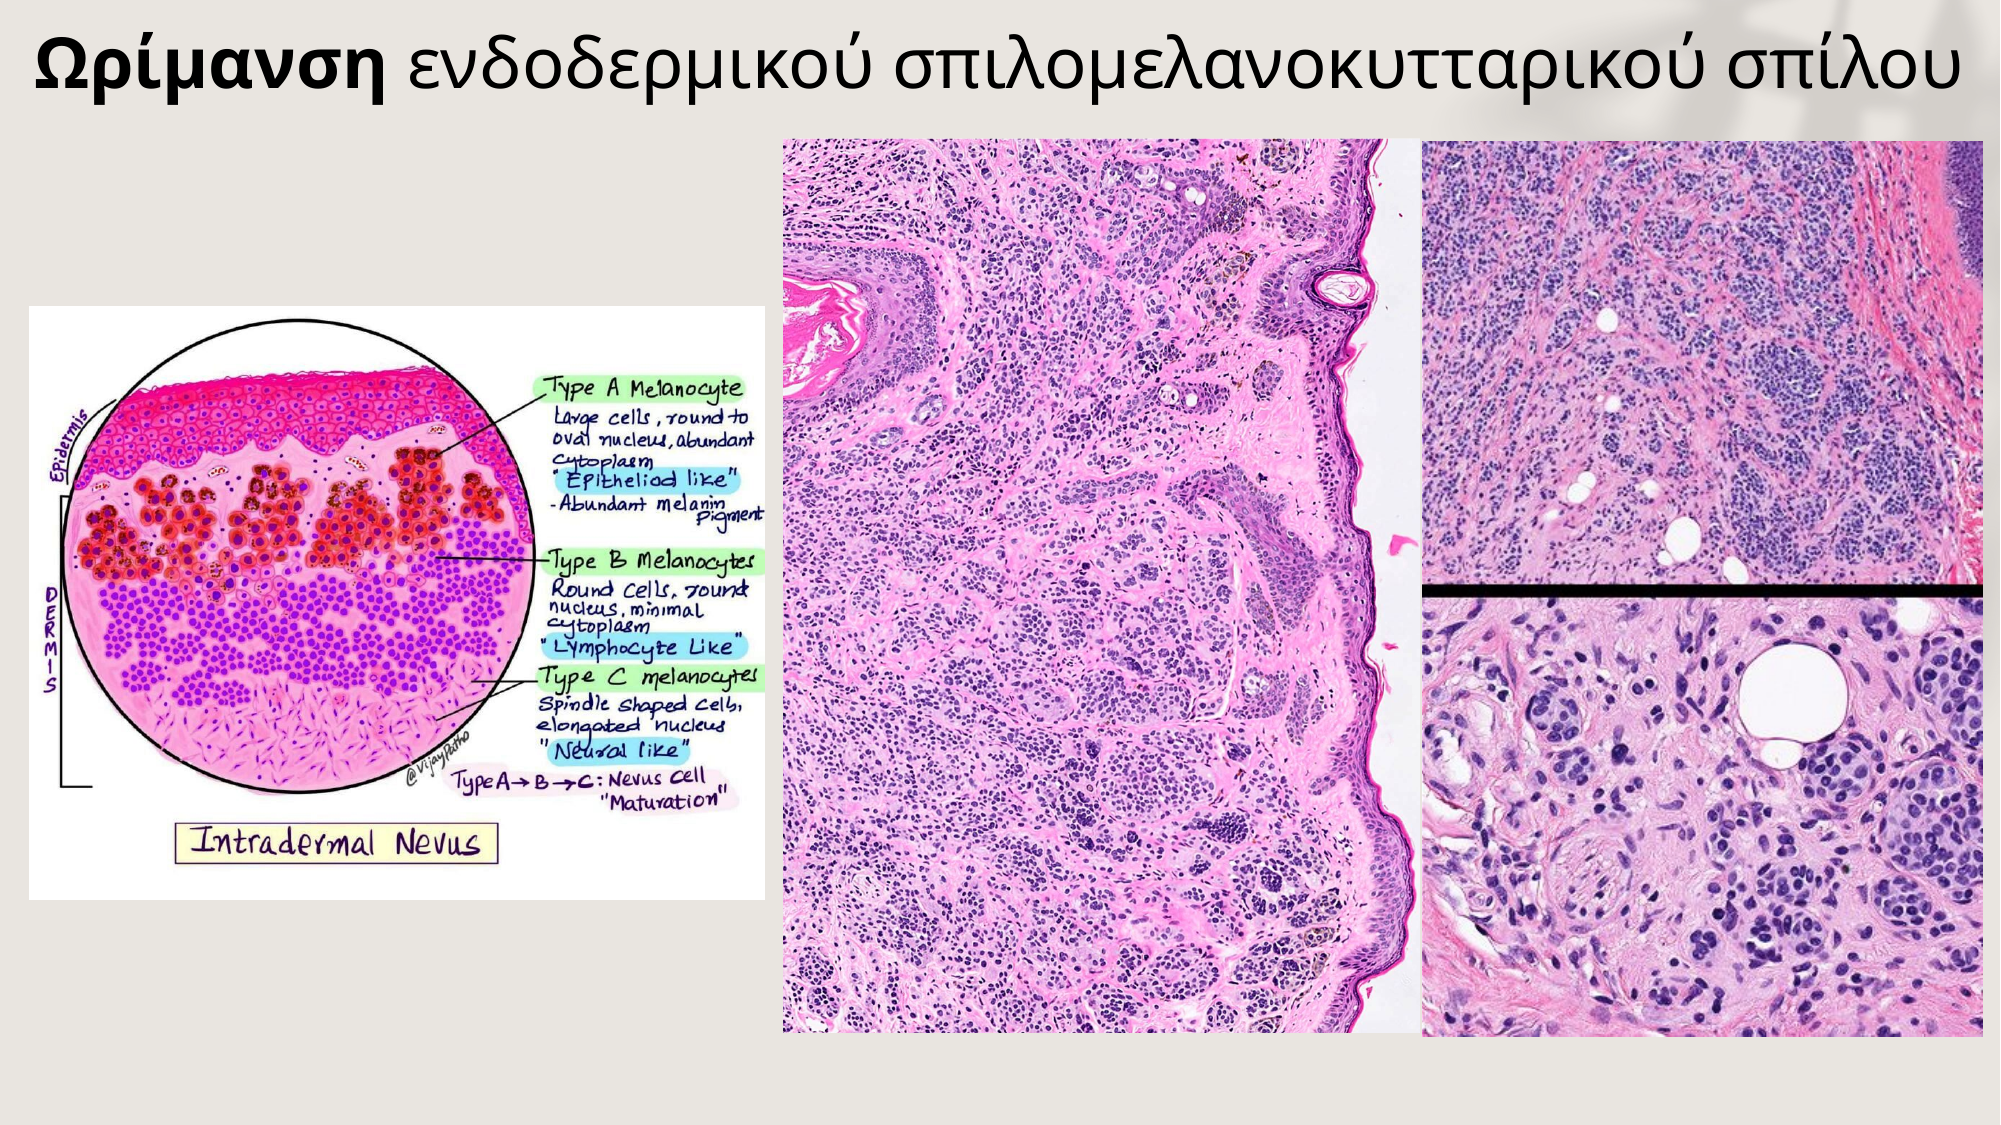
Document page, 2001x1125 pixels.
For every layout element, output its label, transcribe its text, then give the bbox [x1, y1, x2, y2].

picture [29, 140, 1983, 1037]
title Ωρίμανση ενδοδερμικού σπιλομελανοκυτταρικού σπίλου [0, 0, 2000, 121]
